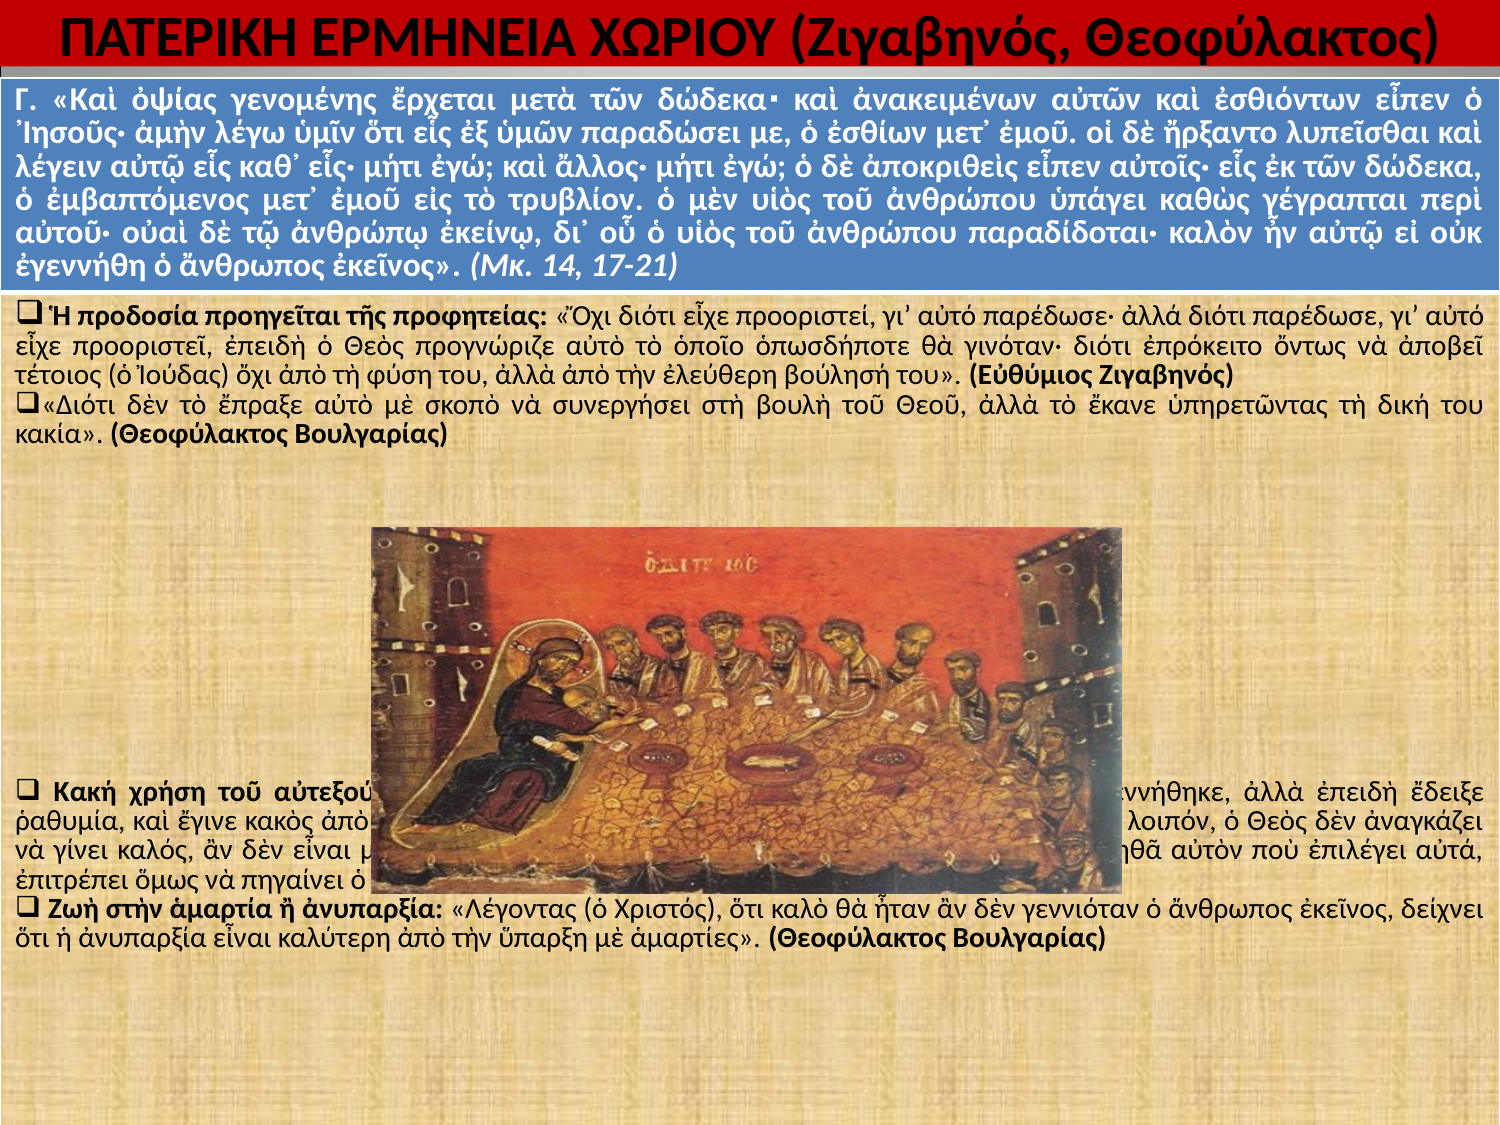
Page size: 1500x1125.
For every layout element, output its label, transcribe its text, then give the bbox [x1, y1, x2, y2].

table_cell Ἡ προδοσία προηγεῖται τῆς προφητείας: «Ὄχι διότι εἶχε προοριστεί, γι’ αὐτό παρέδωσε· ἀλλά διότι παρέδωσε, γι’ αὐτό εἶχε προοριστεῖ, ἐπειδὴ ὁ Θεὸς προγνώριζε αὐτὸ τὸ ὁποῖο ὁπωσδήποτε θὰ γινόταν· διότι ἐπρόκειτο ὄντως νὰ ἀποβεῖ τέτοιος (ὁ Ἰούδας) ὄχι ἀπὸ τὴ φύση του, ἀλλὰ ἀπὸ τὴν ἐλεύθερη βούλησή του». (Εὐθύμιος Ζιγαβηνός) «Διότι δὲν τὸ ἔπραξε αὐτὸ μὲ σκοπὸ νὰ συνεργήσει στὴ βουλὴ τοῦ Θεοῦ, ἀλλὰ τὸ ἔκανε ὑπηρετῶντας τὴ δική του κακία». (Θεοφύλακτος Βουλγαρίας) Κακή χρήση τοῦ αὐτεξούσιου ἀπὸ Ἰούδα: «Καὶ ὁ Ἰούδας δὲν ἔγινε κακός, ἐπειδὴ γεννήθηκε, ἀλλὰ ἐπειδὴ ἔδειξε ῥαθυμία, καὶ ἔγινε κακὸς ἀπὸ τὴ μοχθηρή του γνώμη καὶ τὴν κακή του προαίρεση. Κανέναν, λοιπόν, ὁ Θεὸς δὲν ἀναγκάζει νὰ γίνει καλός, ἂν δὲν εἶναι μὲ τὴ θέλησή του καλός· ναὶ μὲν προτείνει τὰ σωτήρια καὶ βοηθᾶ αὐτὸν ποὺ ἐπιλέγει αὐτά, ἐπιτρέπει ὅμως νὰ πηγαίνει ὁ καθένας ὡς αὐτεξούσιος, ὅπου θέλει». (Εὐθύμιος Ζιγαβηνός) Ζωὴ στὴν ἁμαρτία ἢ ἀνυπαρξία: «Λέγοντας (ὁ Χριστός), ὅτι καλὸ θὰ ἦταν ἂν δὲν γεννιόταν ὁ ἄνθρωπος ἐκεῖνος, δείχνει ὅτι ἡ ἀνυπαρξία εἶναι καλύτερη ἀπὸ τὴν ὕπαρξη μὲ ἁμαρτίες». (Θεοφύλακτος Βουλγαρίας) [1, 295, 1499, 1125]
picture [0, 67, 1500, 77]
picture [371, 526, 1123, 894]
title ΠΑΤΕΡΙΚΗ ΕΡΜΗΝΕΙΑ ΧΩΡΙΟΥ (Ζιγαβηνός, Θεοφύλακτος) [0, 0, 1500, 67]
table_header Γ. «Καὶ ὀψίας γενομένης ἔρχεται μετὰ τῶν δώδεκα∙ καὶ ἀνακειμένων αὐτῶν καὶ ἐσθιόντων εἶπεν ὁ ᾿Ιησοῦς· ἀμὴν λέγω ὑμῖν ὅτι εἷς ἐξ ὑμῶν παραδώσει με, ὁ ἐσθίων μετ᾿ ἐμοῦ. οἱ δὲ ἤρξαντο λυπεῖσθαι καὶ λέγειν αὐτῷ εἷς καθ᾿ εἷς· μήτι ἐγώ; καὶ ἄλλος· μήτι ἐγώ; ὁ δὲ ἀποκριθεὶς εἶπεν αὐτοῖς· εἷς ἐκ τῶν δώδεκα, ὁ ἐμβαπτόμενος μετ᾿ ἐμοῦ εἰς τὸ τρυβλίον. ὁ μὲν υἱὸς τοῦ ἀνθρώπου ὑπάγει καθὼς γέγραπται περὶ αὐτοῦ· οὐαὶ δὲ τῷ ἀνθρώπῳ ἐκείνῳ, δι᾿ οὗ ὁ υἱὸς τοῦ ἀνθρώπου παραδίδοται· καλὸν ἦν αὐτῷ εἰ οὐκ ἐγεννήθη ὁ ἄνθρωπος ἐκεῖνος». (Μκ. 14, 17-21) [1, 79, 1499, 290]
